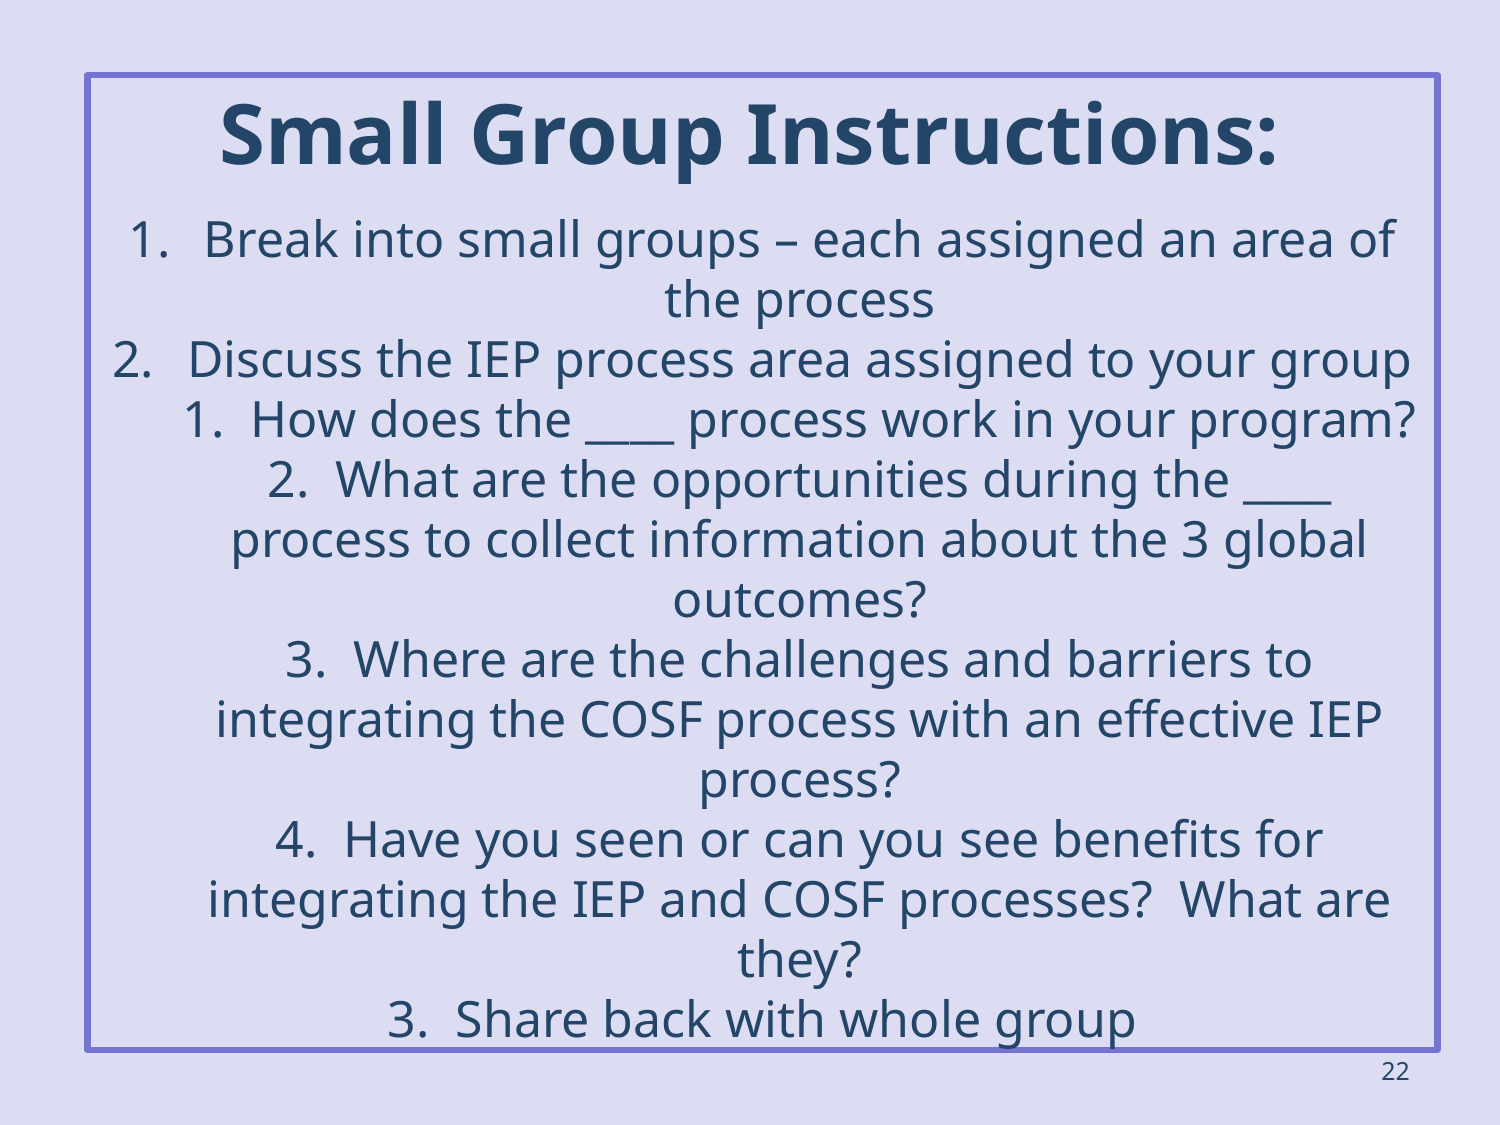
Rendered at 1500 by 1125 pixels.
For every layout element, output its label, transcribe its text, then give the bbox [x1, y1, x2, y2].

list Break into small groups – each assigned an area of the process Discuss the IEP process area assigned to your group 1. How does the ____ process work in your program? 2. What are the opportunities during the ____ process to collect information about the 3 global outcomes? 3. Where are the challenges and barriers to integrating the COSF process with an effective IEP process? 4. Have you seen or can you see benefits for integrating the IEP and COSF processes? What are they? 3. Share back with whole group [87, 200, 1438, 830]
title Small Group Instructions: [87, 37, 1413, 200]
slide_number 22 [1074, 1042, 1425, 1103]
